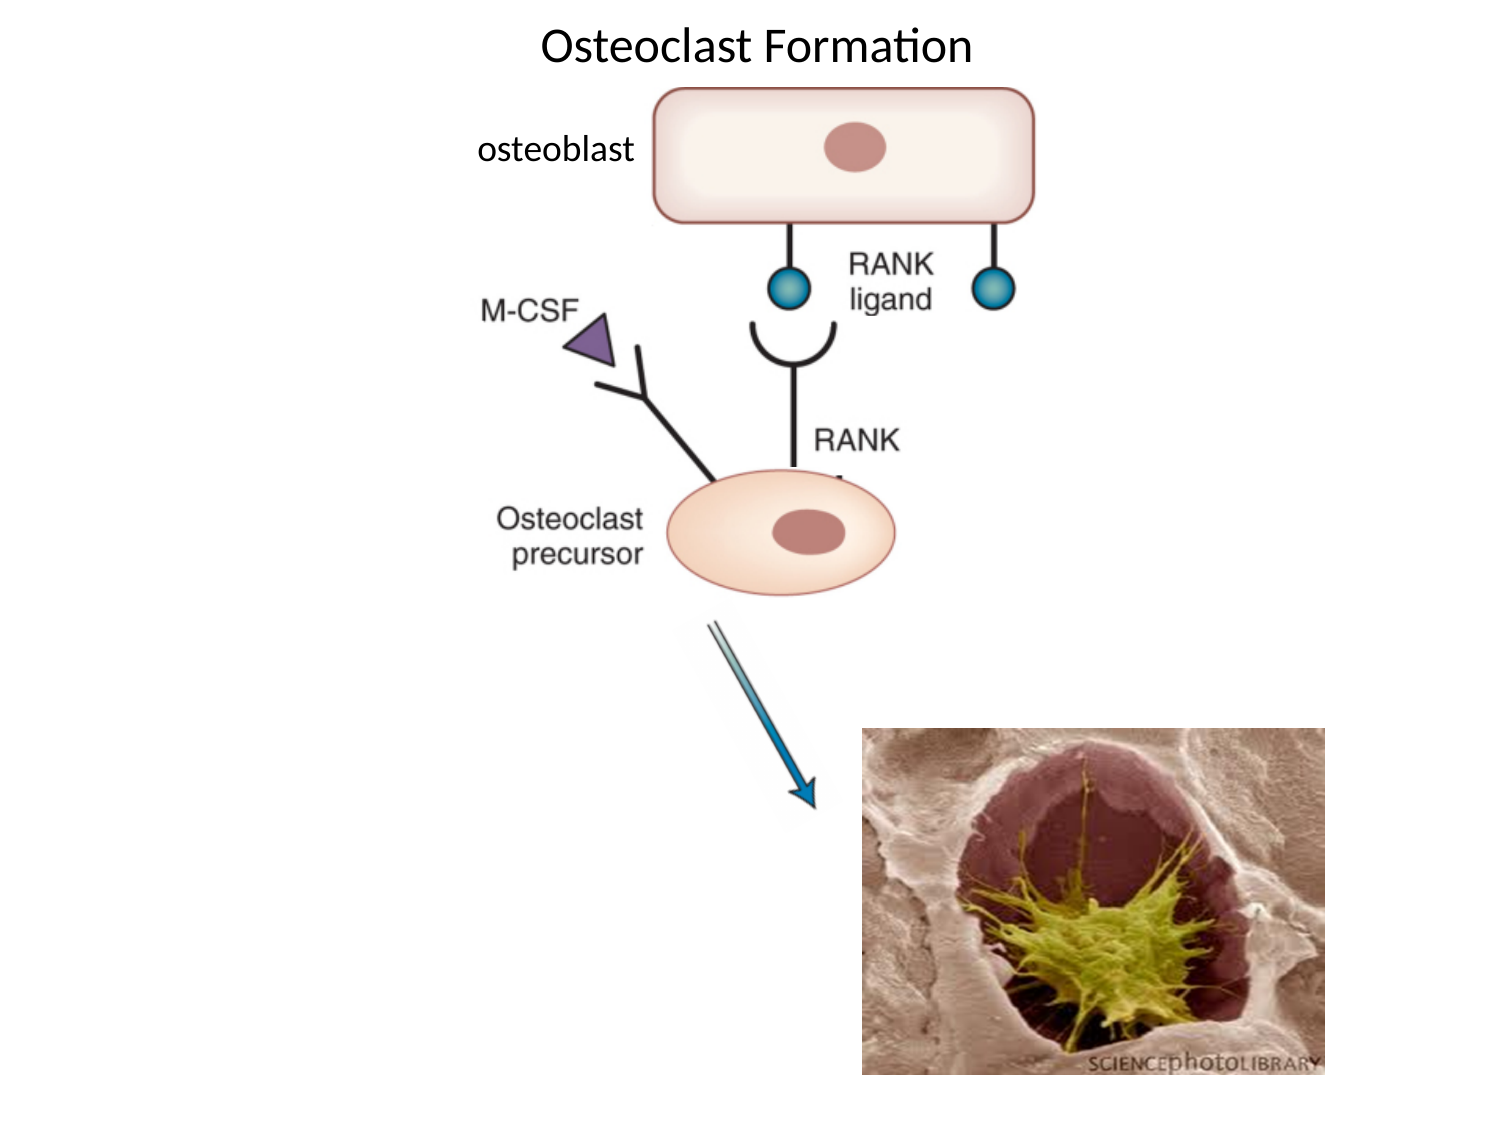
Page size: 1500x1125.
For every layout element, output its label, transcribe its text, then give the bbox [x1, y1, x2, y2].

title Osteoclast Formation [313, 6, 1201, 79]
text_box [462, 87, 1325, 1076]
